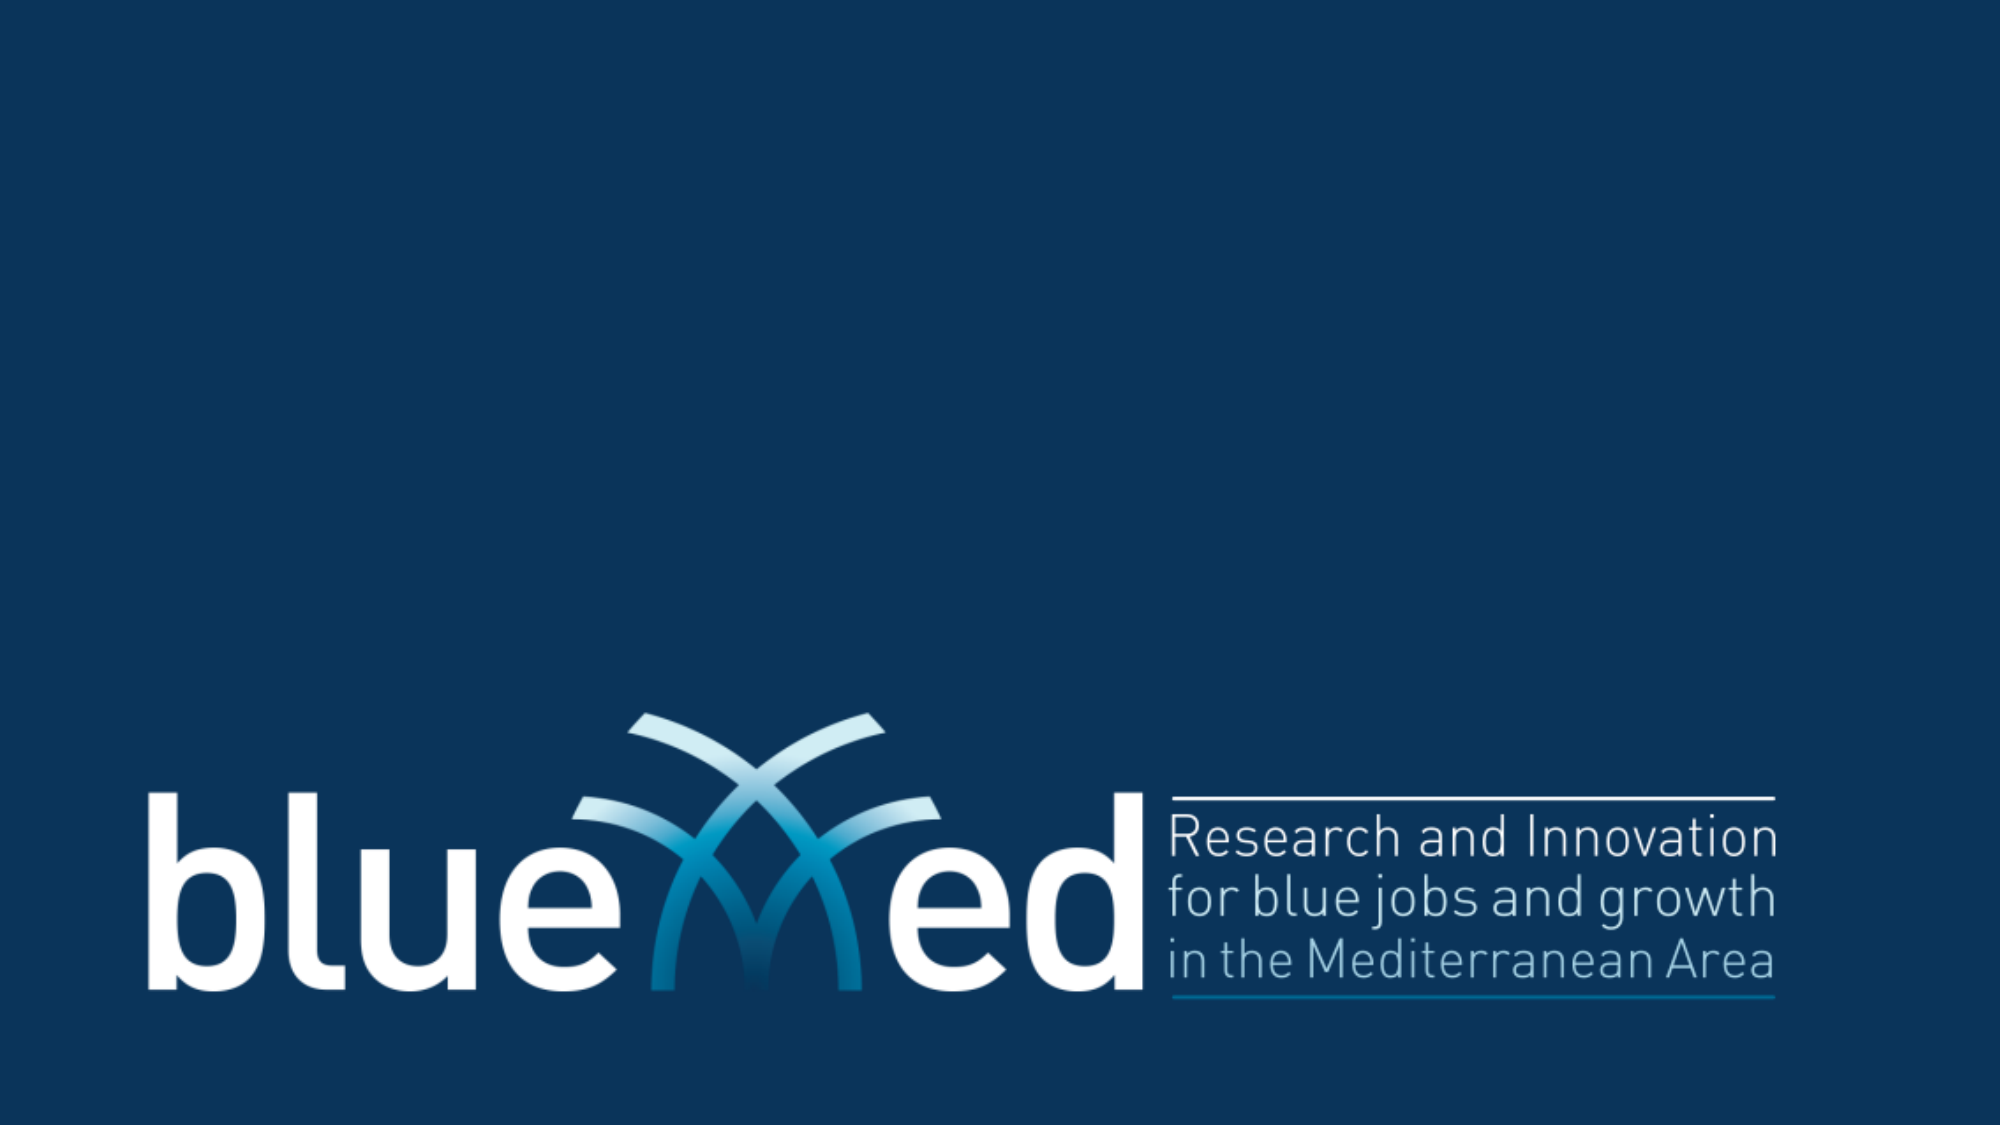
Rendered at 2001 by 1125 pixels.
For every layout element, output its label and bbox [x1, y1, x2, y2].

picture [92, 662, 1848, 1125]
